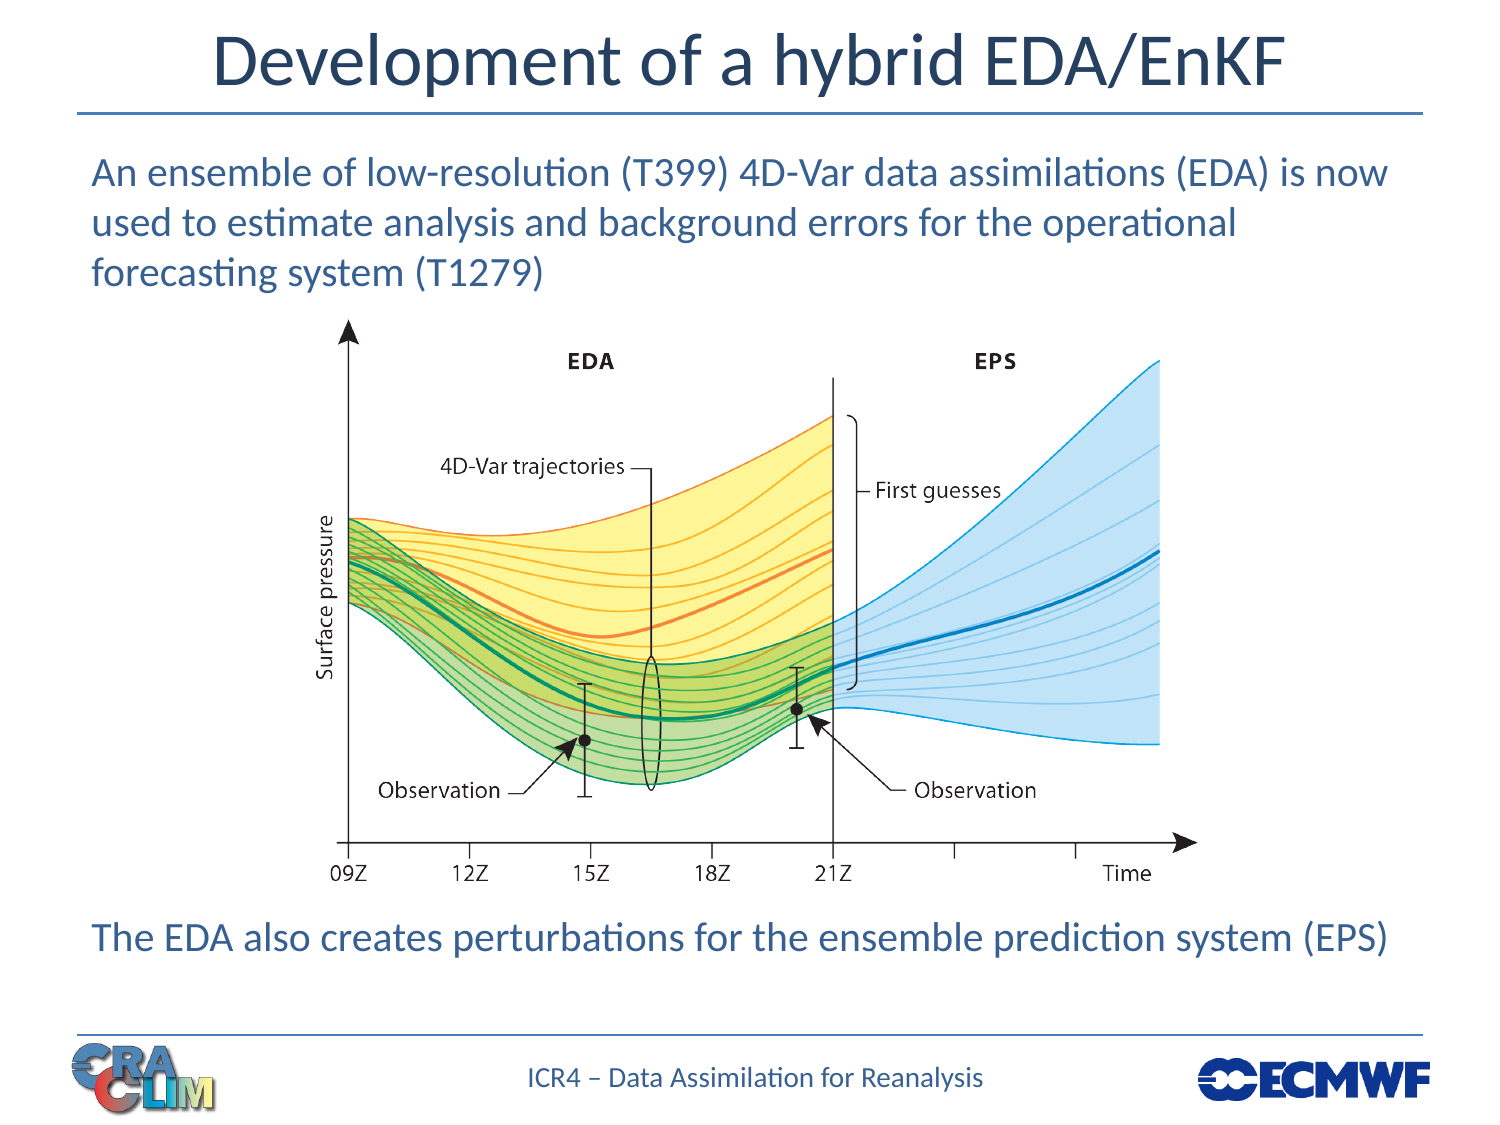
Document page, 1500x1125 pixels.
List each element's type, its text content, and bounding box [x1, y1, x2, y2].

text_box The EDA also creates perturbations for the ensemble prediction system (EPS) [76, 857, 1430, 968]
picture [1198, 1058, 1430, 1101]
title Development of a hybrid EDA/EnKF [75, 0, 1425, 112]
picture [312, 308, 1200, 882]
footer ICR4 – Data Assimilation for Reanalysis [466, 1045, 1046, 1106]
text_box An ensemble of low-resolution (T399) 4D-Var data assimilations (EDA) is now used to estimate analysis and background errors for the operational forecasting system (T1279) [76, 137, 1424, 303]
picture [70, 1041, 219, 1118]
